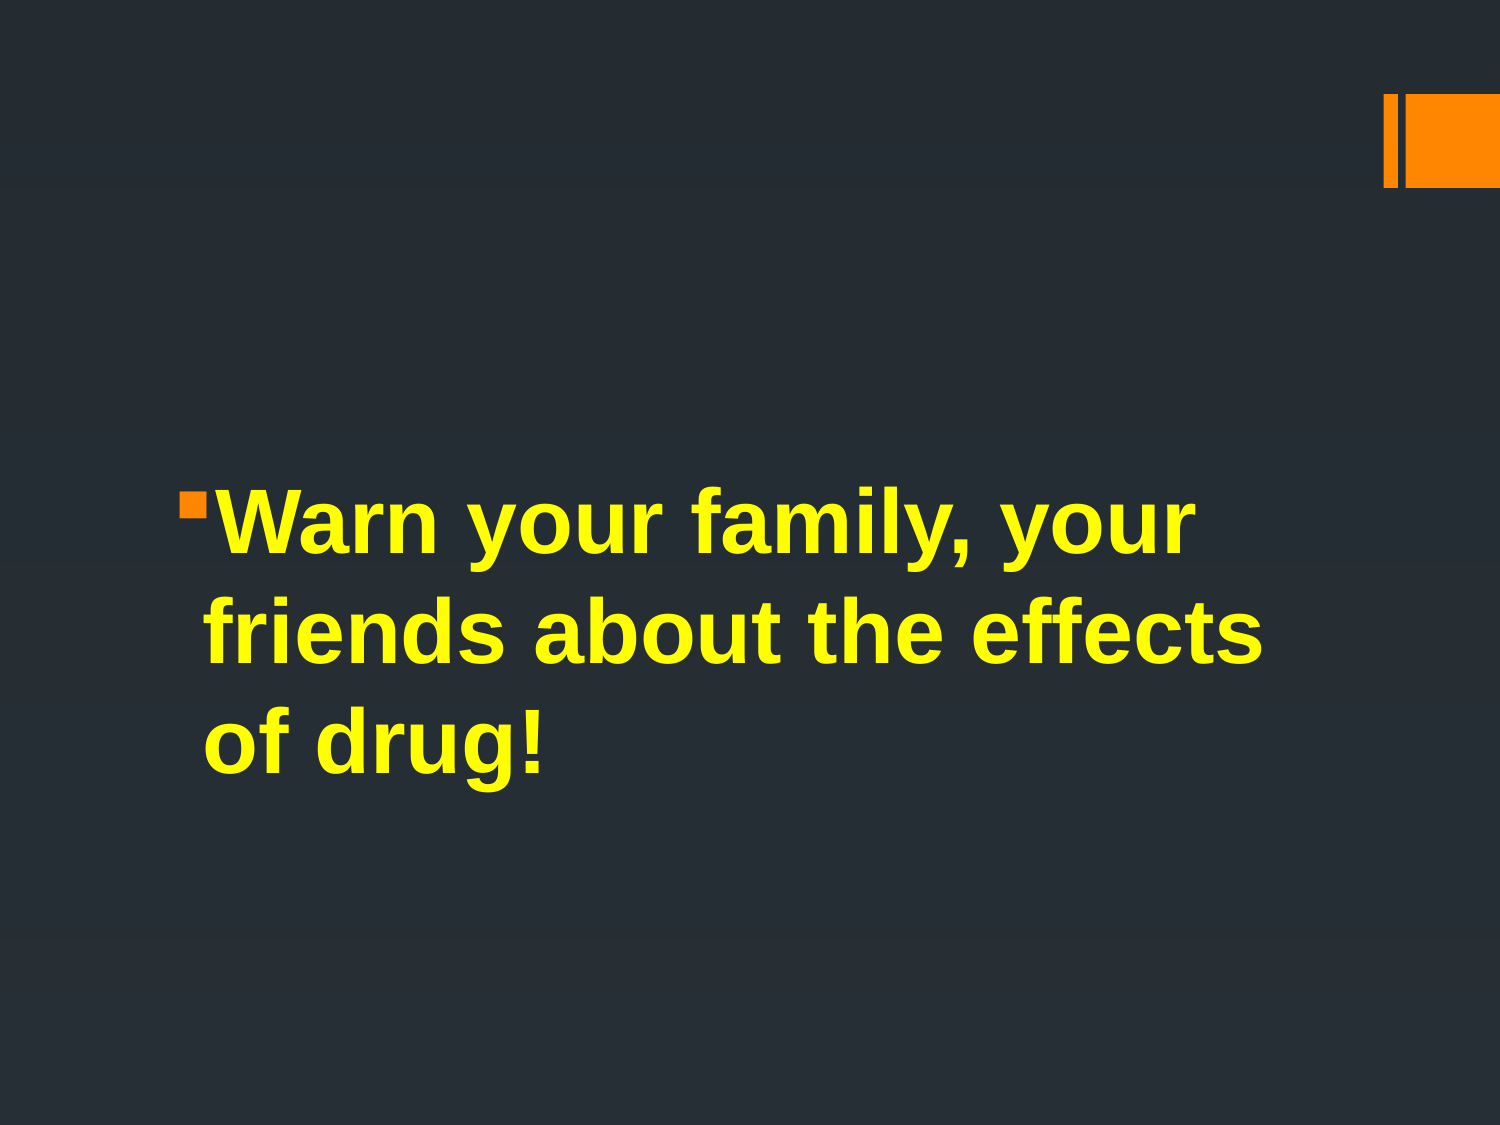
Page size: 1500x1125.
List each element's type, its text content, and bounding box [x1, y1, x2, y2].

list Warn your family, your friends about the effects of drug! [150, 454, 1350, 1108]
